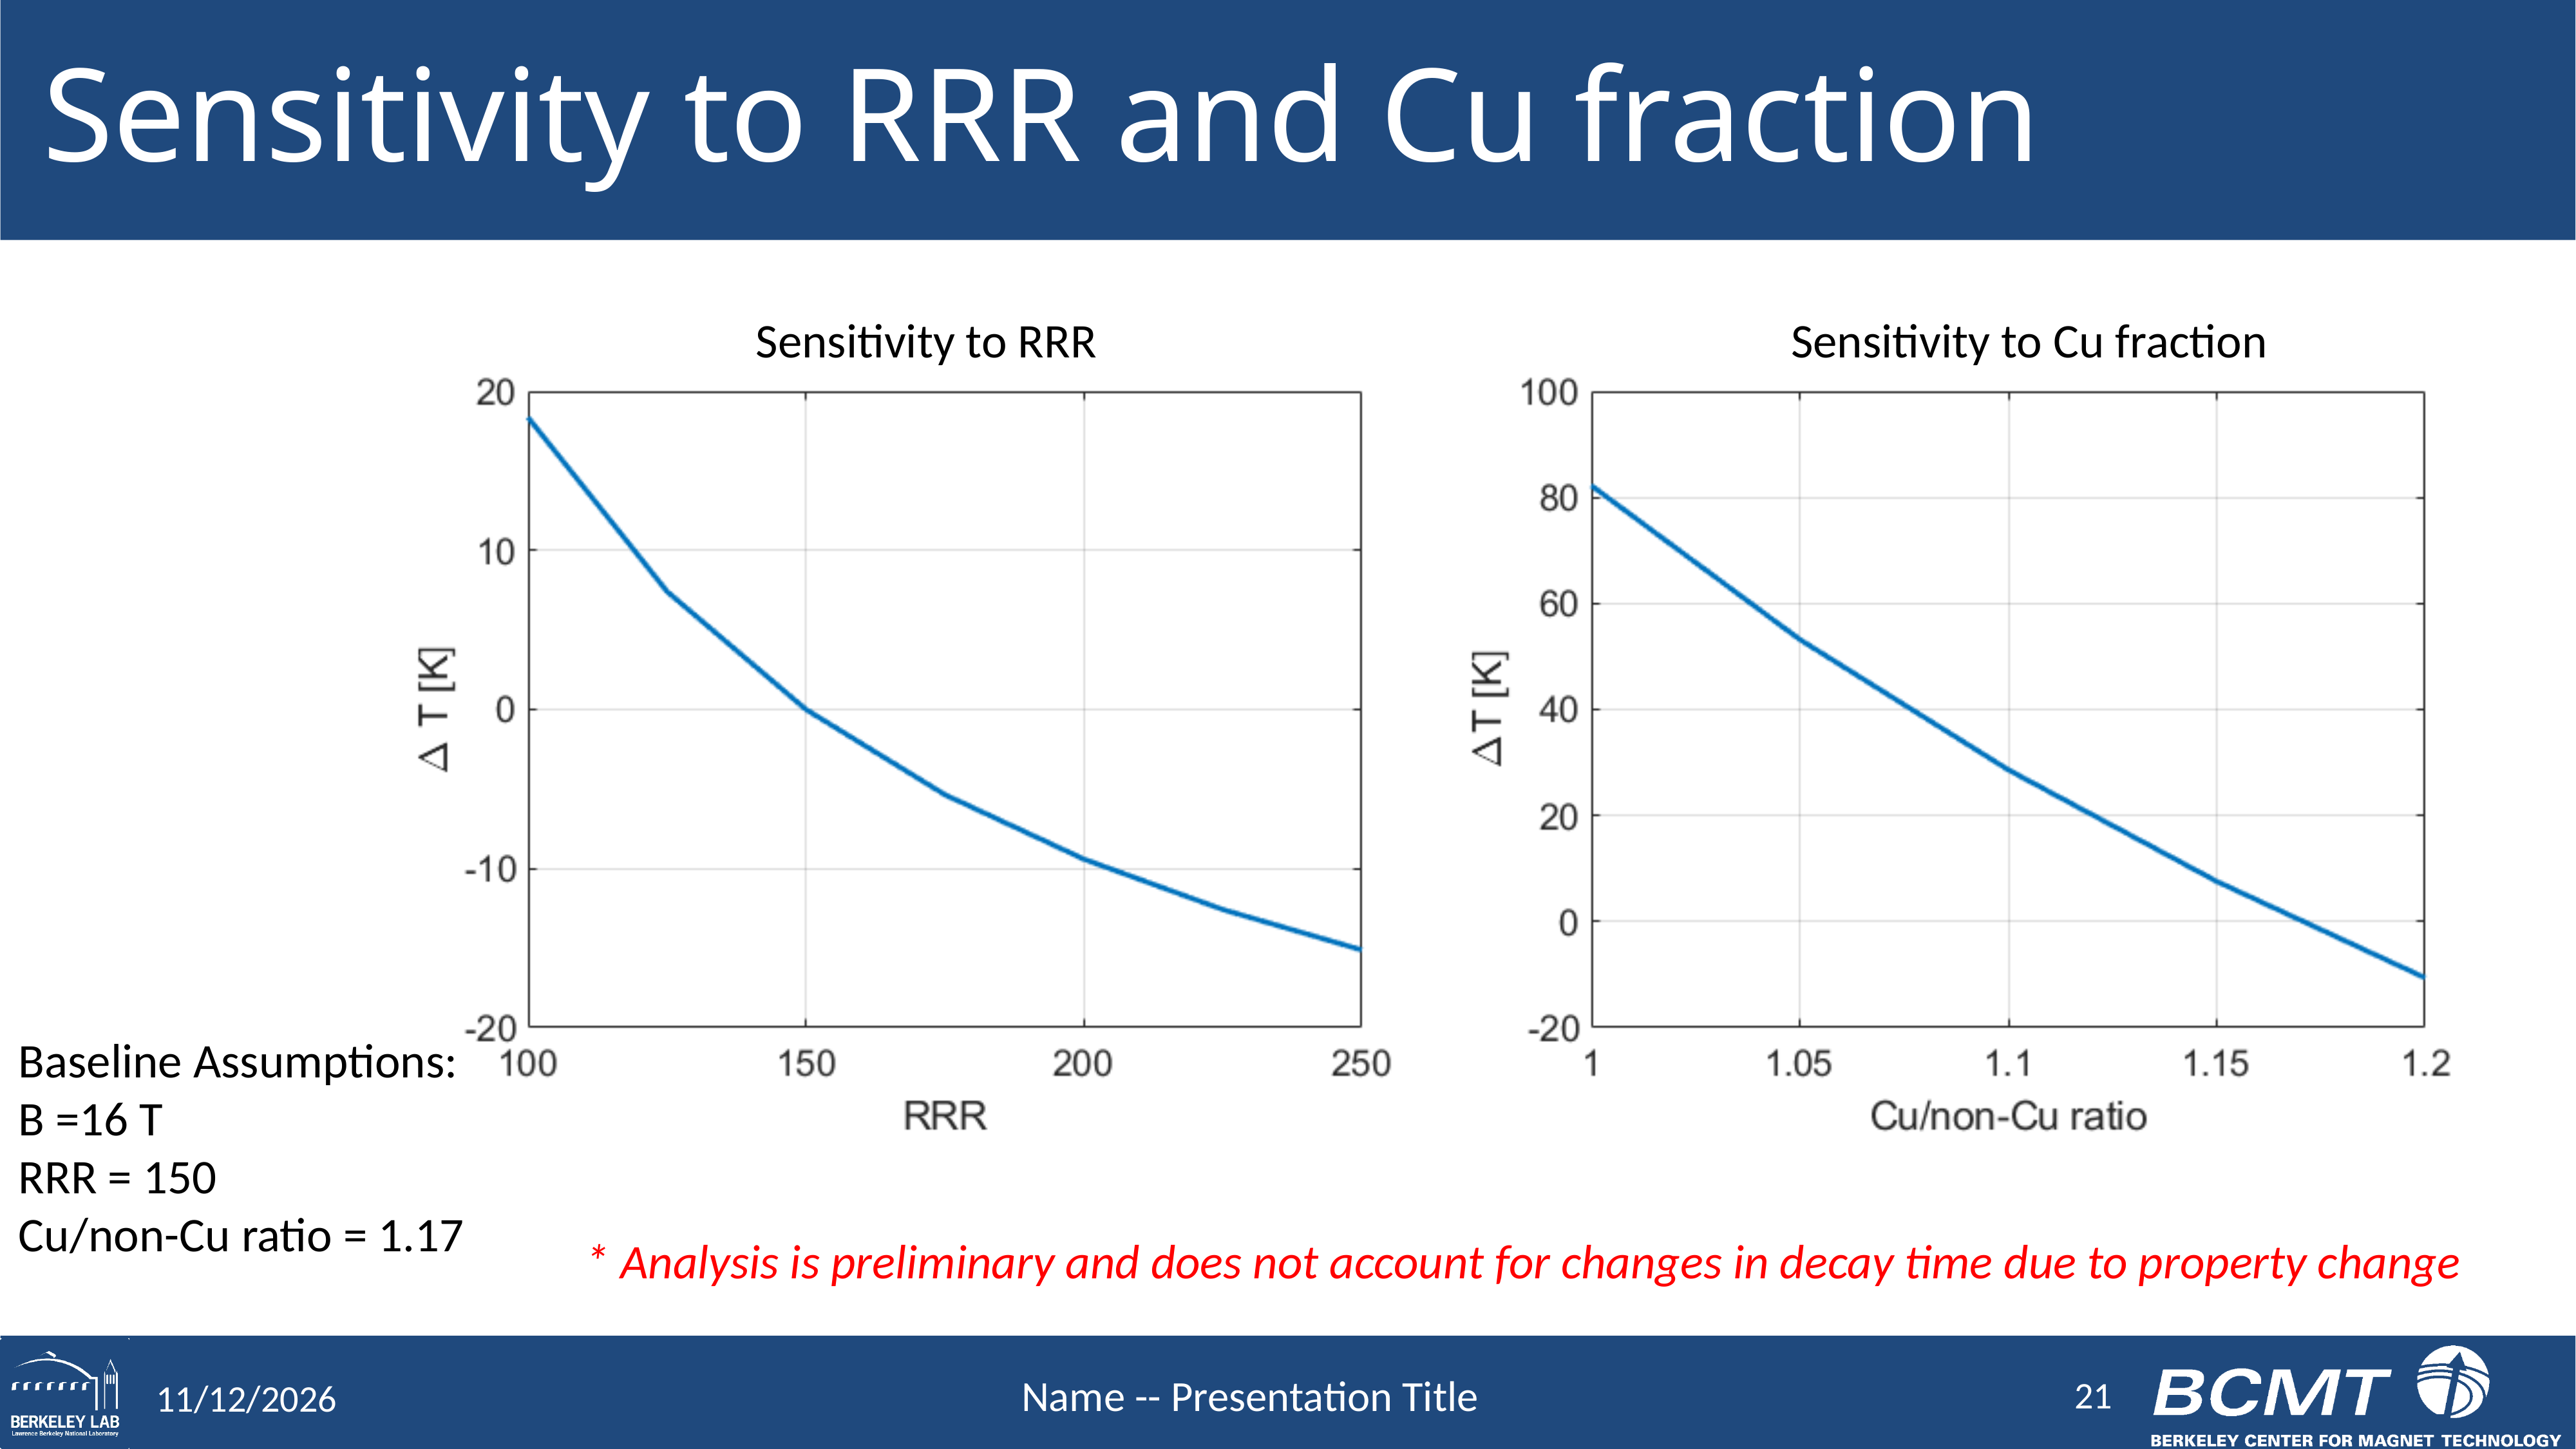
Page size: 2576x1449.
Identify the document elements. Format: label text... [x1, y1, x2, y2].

text_box * Analysis is preliminary and does not account for changes in decay time due to property change [576, 1226, 2471, 1293]
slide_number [146, 1352, 565, 1441]
text_box Baseline Assumptions: B =16 T RRR = 150 Cu/non-Cu ratio = 1.17 [9, 1024, 483, 1266]
slide_number 21 [1996, 1338, 2123, 1449]
picture [0, 1338, 129, 1449]
text_box Sensitivity to Cu fraction [1781, 305, 2278, 332]
picture [2149, 1342, 2568, 1449]
text_box Sensitivity to RRR [746, 305, 1107, 332]
title Sensitivity to RRR and Cu fraction [33, 5, 2543, 235]
footer Name -- Presentation Title [636, 1355, 1864, 1433]
picture [388, 332, 2528, 1140]
